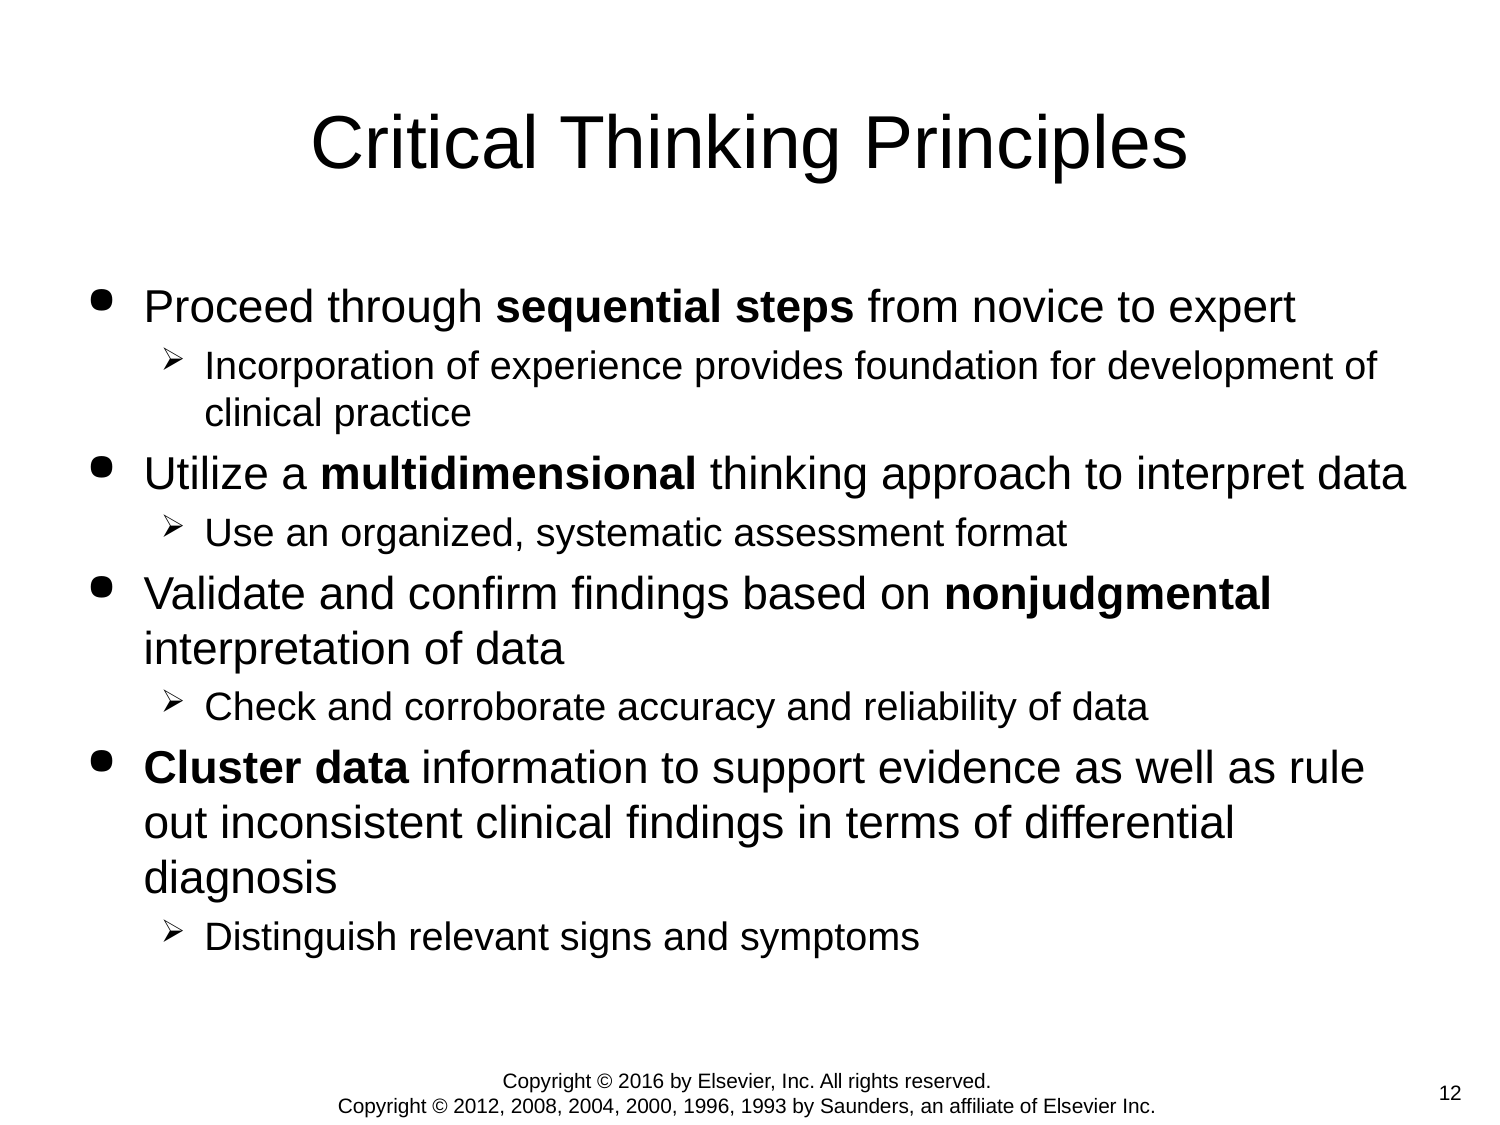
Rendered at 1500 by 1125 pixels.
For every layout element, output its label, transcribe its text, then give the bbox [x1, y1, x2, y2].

title Critical Thinking Principles [74, 44, 1426, 233]
footer Copyright © 2016 by Elsevier, Inc. All rights reserved. Copyright © 2012, 2008, 2004, 2000, 1996, 1993 by Saunders, an affiliate of Elsevier Inc. [156, 1059, 1344, 1123]
list Proceed through sequential steps from novice to expert Incorporation of experience provides foundation for development of clinical practice Utilize a multidimensional thinking approach to interpret data Use an organized, systematic assessment format Validate and confirm findings based on nonjudgmental interpretation of data Check and corroborate accuracy and reliability of data Cluster data information to support evidence as well as rule out inconsistent clinical findings in terms of differential diagnosis Distinguish relevant signs and symptoms [75, 269, 1427, 1001]
slide_number 12 [1400, 1060, 1495, 1123]
